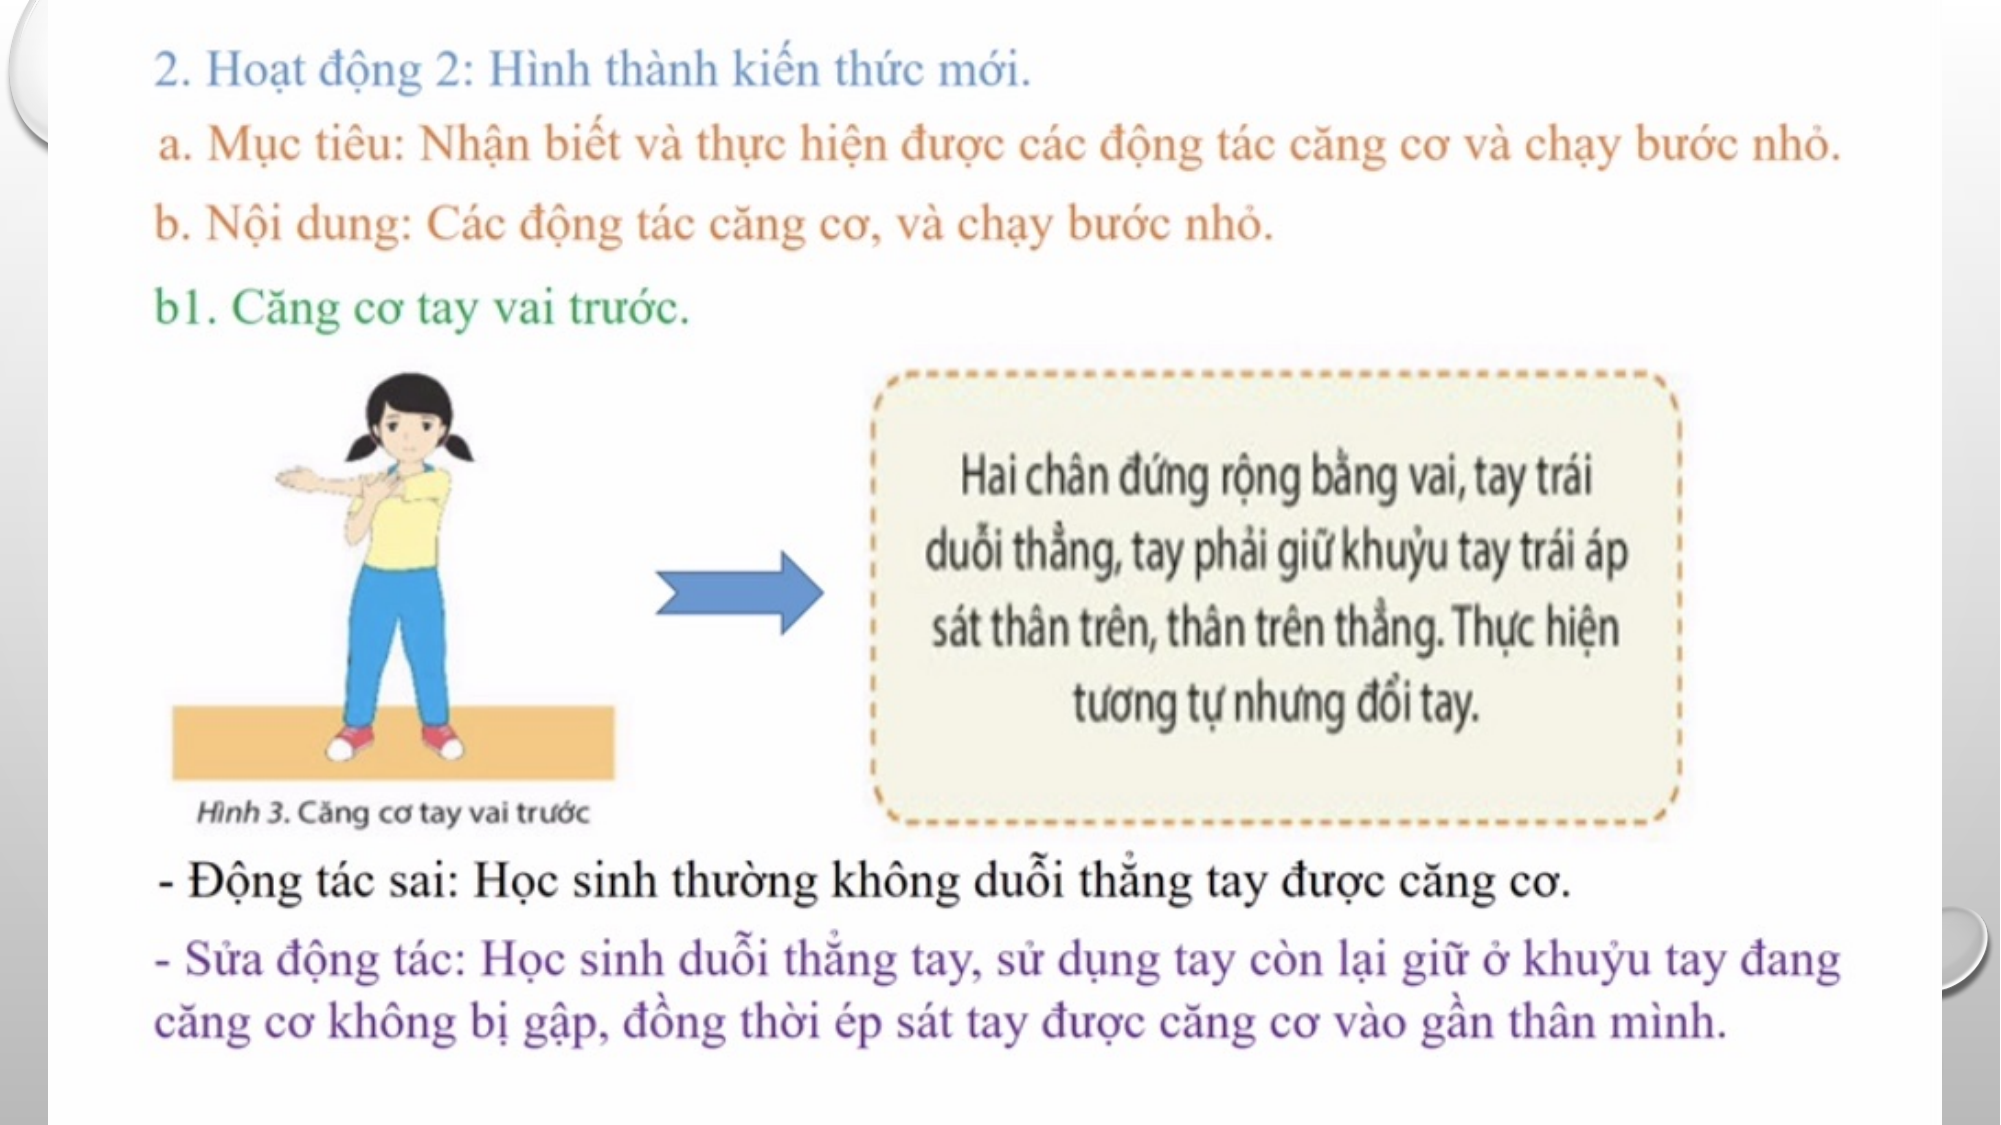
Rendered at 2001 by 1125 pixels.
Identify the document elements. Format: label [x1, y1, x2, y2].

picture [0, 0, 48, 1125]
list [48, 0, 1942, 1125]
picture [1942, 0, 2000, 1125]
